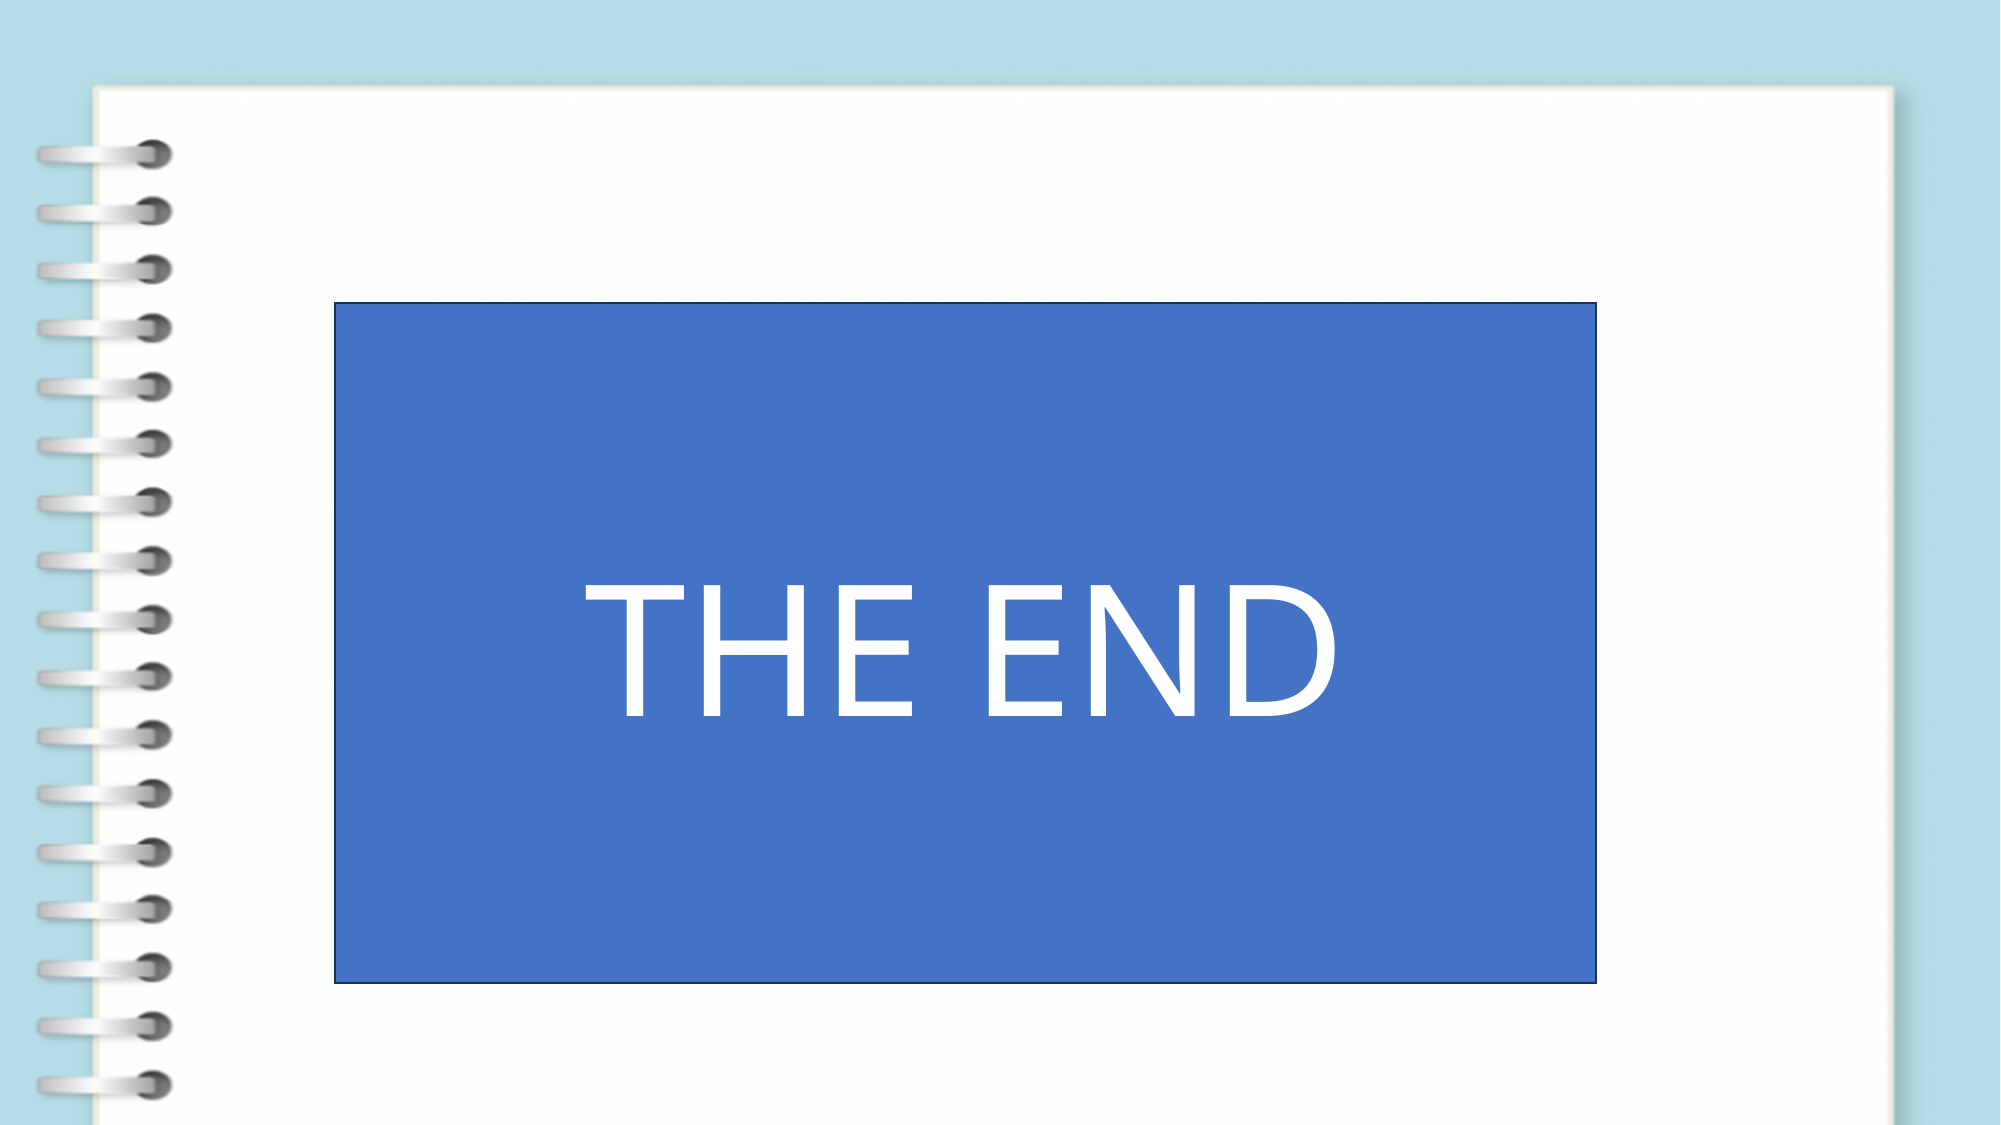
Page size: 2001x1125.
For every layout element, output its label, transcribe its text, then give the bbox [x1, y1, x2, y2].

picture [0, 0, 2001, 1125]
text_box THE END [334, 302, 1597, 984]
